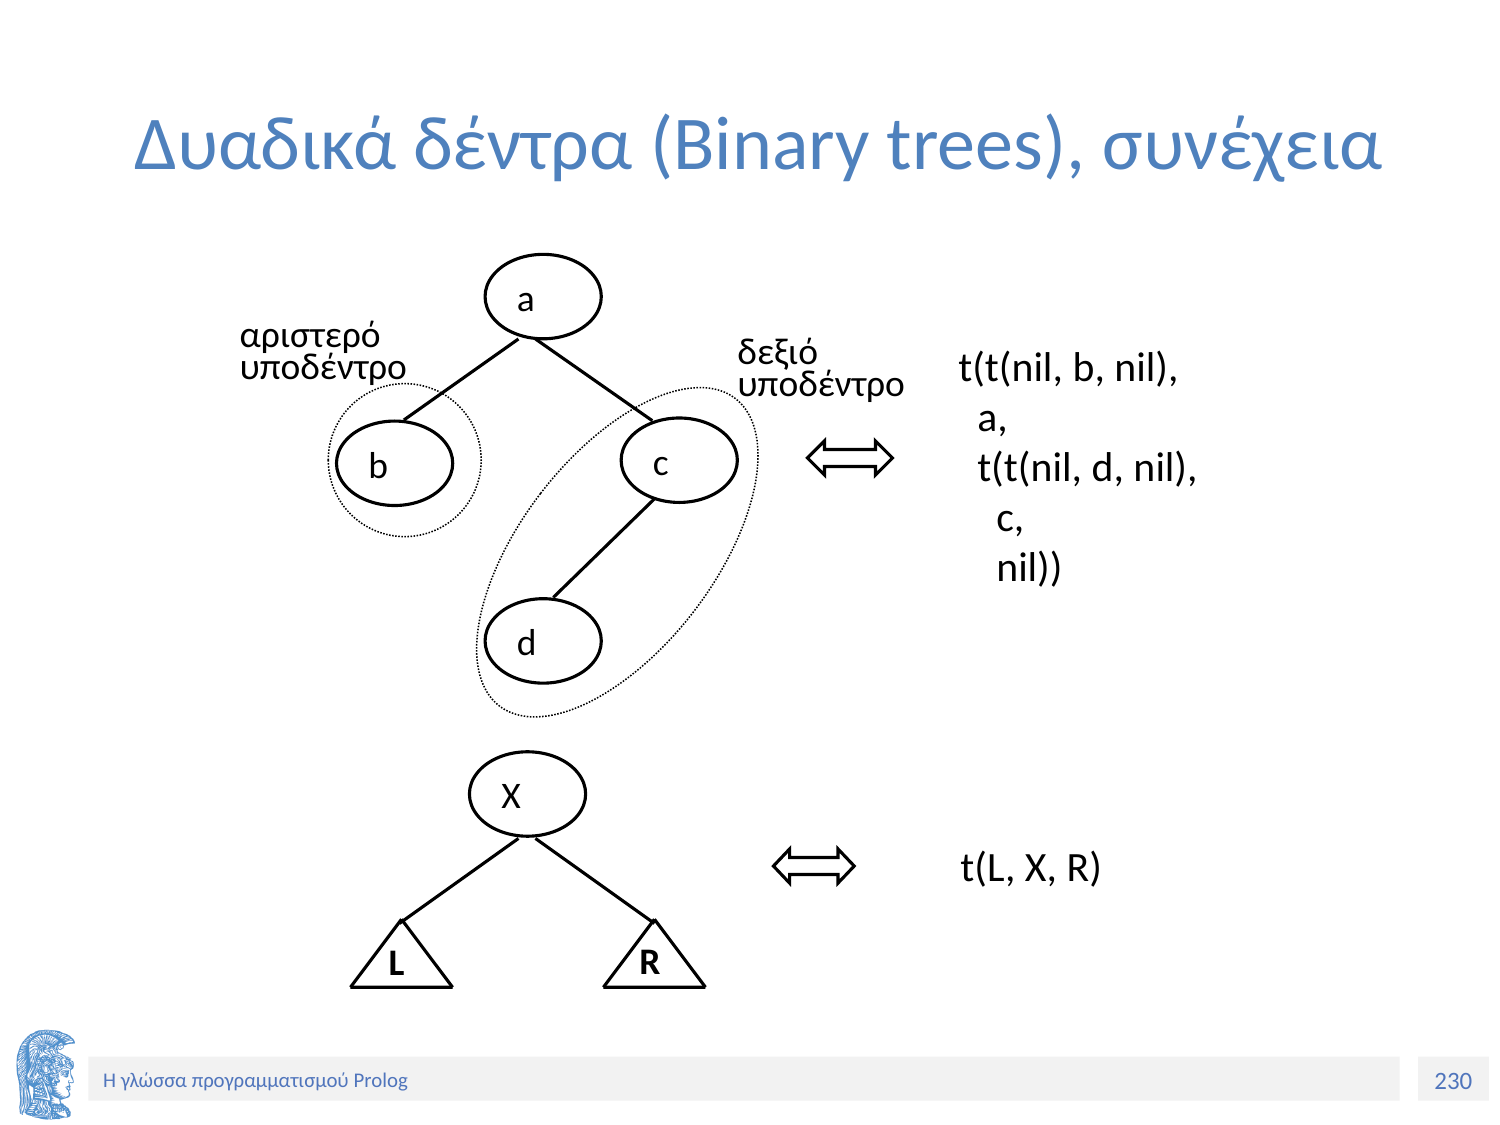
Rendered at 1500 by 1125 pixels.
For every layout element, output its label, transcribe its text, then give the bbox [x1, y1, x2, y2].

title Δυαδικά δέντρα (Binary trees), συνέχεια [75, 45, 1425, 233]
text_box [224, 253, 1276, 991]
picture [9, 1026, 81, 1120]
